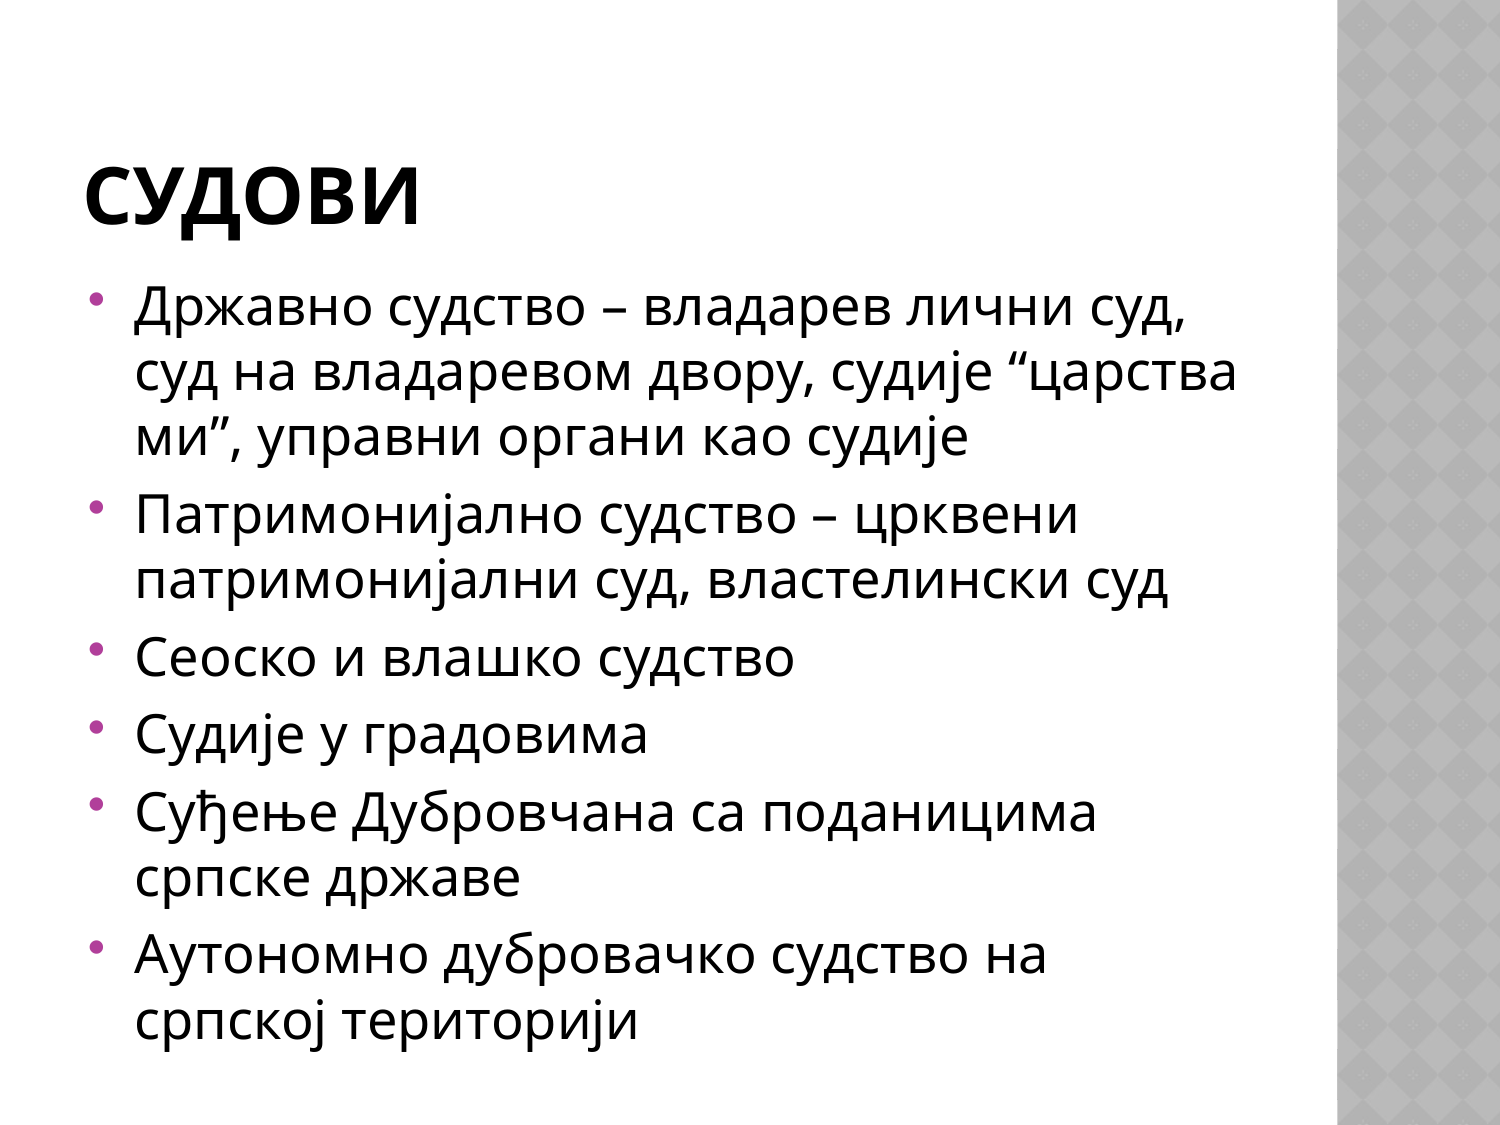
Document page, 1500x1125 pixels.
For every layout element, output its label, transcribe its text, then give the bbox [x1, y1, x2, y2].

list Државно судство – владарев лични суд, суд на владаревом двору, судије “царства ми”, управни органи као судије Патримонијално судство – црквени патримонијални суд, властелински суд Сеоско и влашко судство Судије у градовима Суђење Дубровчана са поданицима српске државе Аутономно дубровачко судство на српској територији [75, 264, 1263, 1059]
title СУДОВИ [75, 52, 1263, 240]
